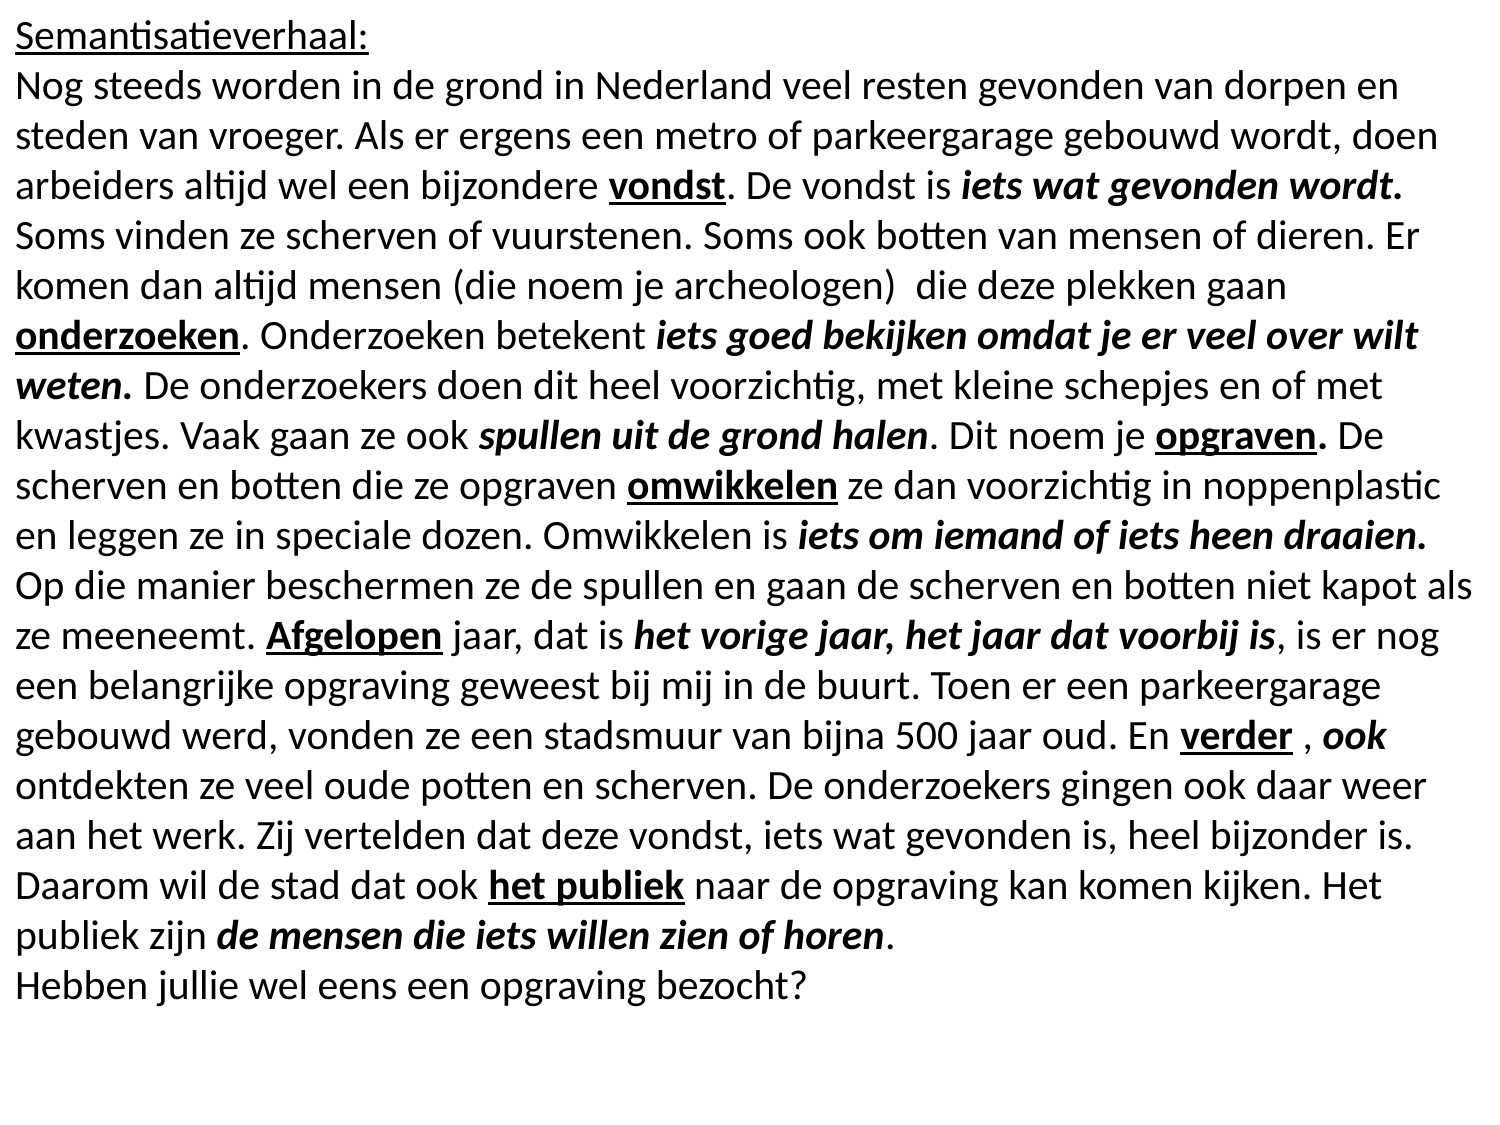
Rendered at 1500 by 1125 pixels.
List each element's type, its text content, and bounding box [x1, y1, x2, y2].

list Semantisatieverhaal: Nog steeds worden in de grond in Nederland veel resten gevonden van dorpen en steden van vroeger. Als er ergens een metro of parkeergarage gebouwd wordt, doen arbeiders altijd wel een bijzondere vondst. De vondst is iets wat gevonden wordt. Soms vinden ze scherven of vuurstenen. Soms ook botten van mensen of dieren. Er komen dan altijd mensen (die noem je archeologen) die deze plekken gaan onderzoeken. Onderzoeken betekent iets goed bekijken omdat je er veel over wilt weten. De onderzoekers doen dit heel voorzichtig, met kleine schepjes en of met kwastjes. Vaak gaan ze ook spullen uit de grond halen. Dit noem je opgraven. De scherven en botten die ze opgraven omwikkelen ze dan voorzichtig in noppenplastic en leggen ze in speciale dozen. Omwikkelen is iets om iemand of iets heen draaien. Op die manier beschermen ze de spullen en gaan de scherven en botten niet kapot als ze meeneemt. Afgelopen jaar, dat is het vorige jaar, het jaar dat voorbij is, is er nog een belangrijke opgraving geweest bij mij in de buurt. Toen er een parkeergarage gebouwd werd, vonden ze een stadsmuur van bijna 500 jaar oud. En verder , ook ontdekten ze veel oude potten en scherven. De onderzoekers gingen ook daar weer aan het werk. Zij vertelden dat deze vondst, iets wat gevonden is, heel bijzonder is. Daarom wil de stad dat ook het publiek naar de opgraving kan komen kijken. Het publiek zijn de mensen die iets willen zien of horen. Hebben jullie wel eens een opgraving bezocht? [0, 0, 1500, 1125]
